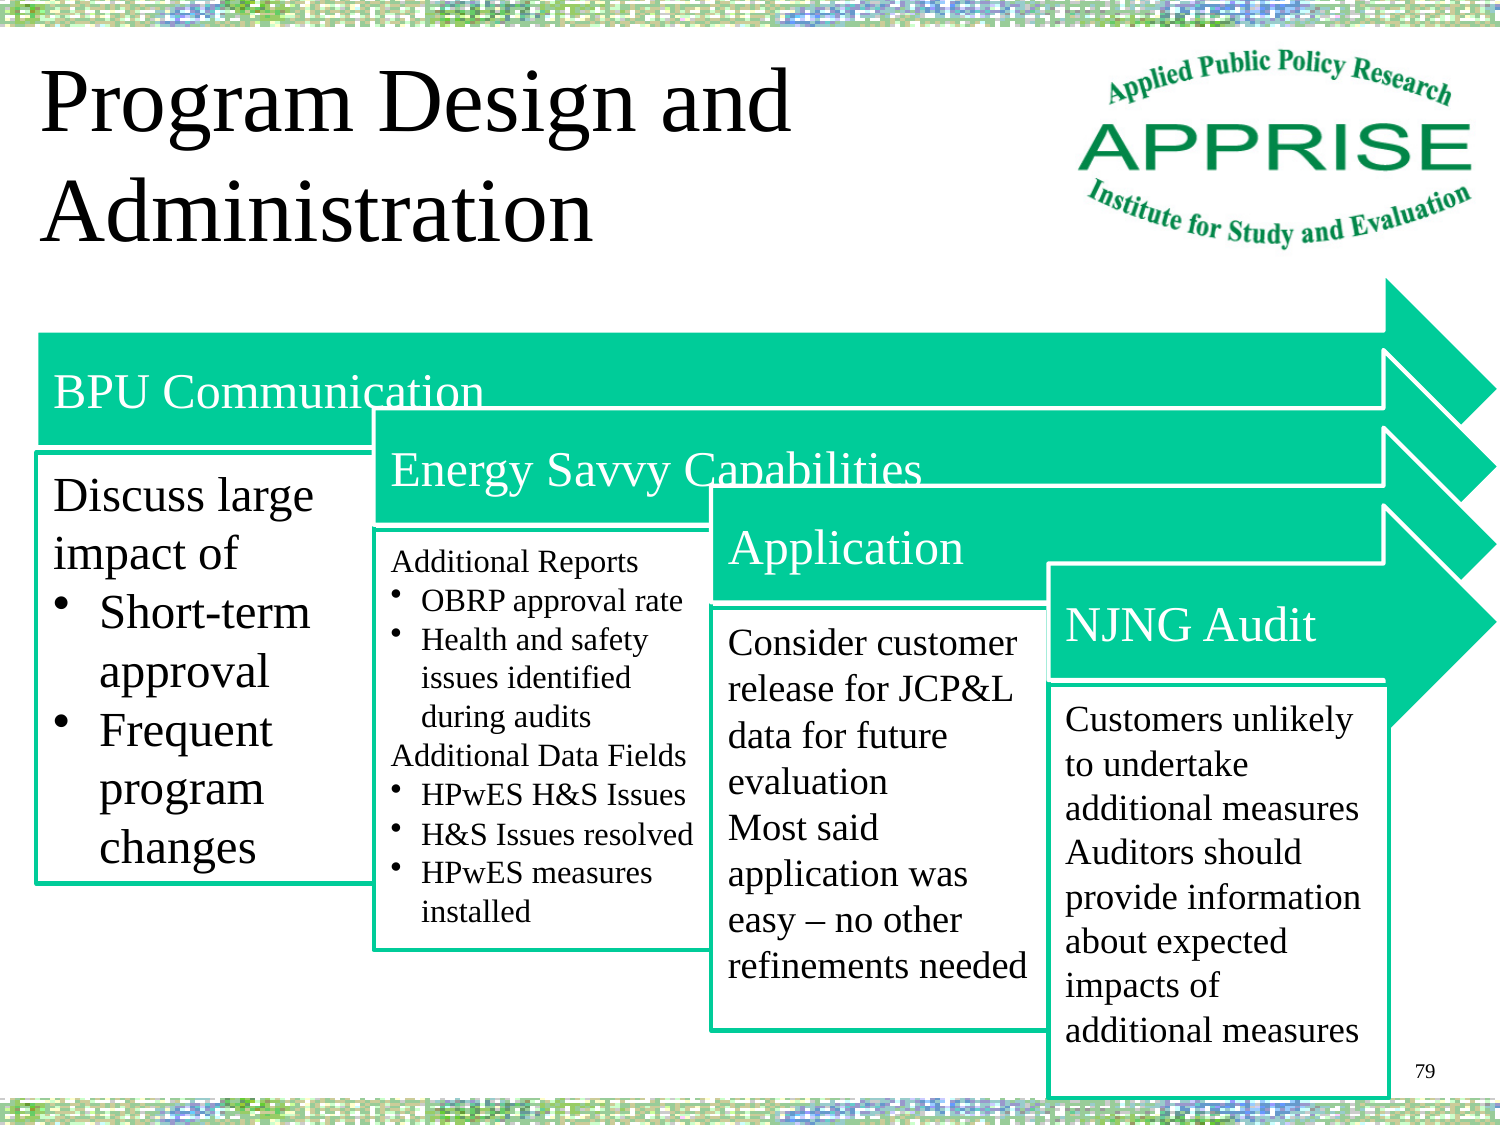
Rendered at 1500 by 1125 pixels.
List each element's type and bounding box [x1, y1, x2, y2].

picture [0, 0, 1500, 272]
list [36, 272, 1500, 1099]
picture [0, 1098, 1500, 1125]
title [24, 55, 1049, 244]
